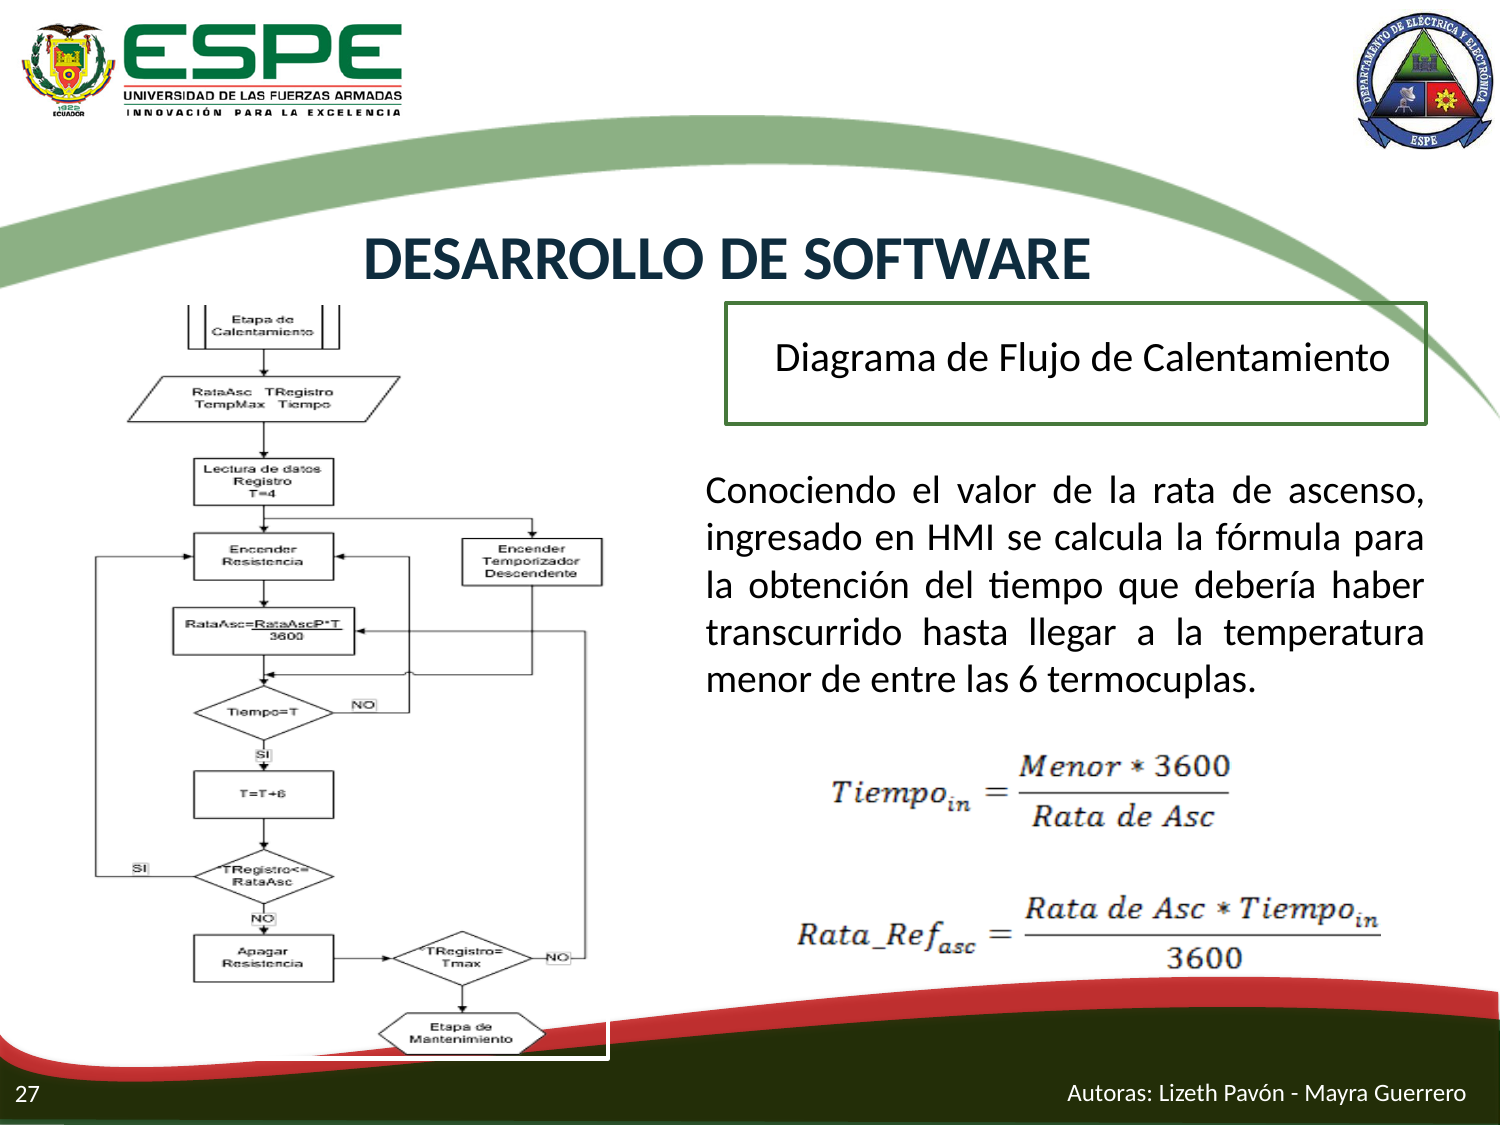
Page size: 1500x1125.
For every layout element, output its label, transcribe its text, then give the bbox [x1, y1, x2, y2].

picture [796, 891, 1381, 977]
title DESARROLLO DE SOFTWARE [53, 160, 1404, 349]
footer Autoras: Lizeth Pavón - Mayra Guerrero [868, 1069, 1483, 1125]
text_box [64, 302, 1459, 1059]
picture [0, 9, 1500, 421]
slide_number 27 [0, 1070, 350, 1125]
picture [832, 751, 1232, 837]
